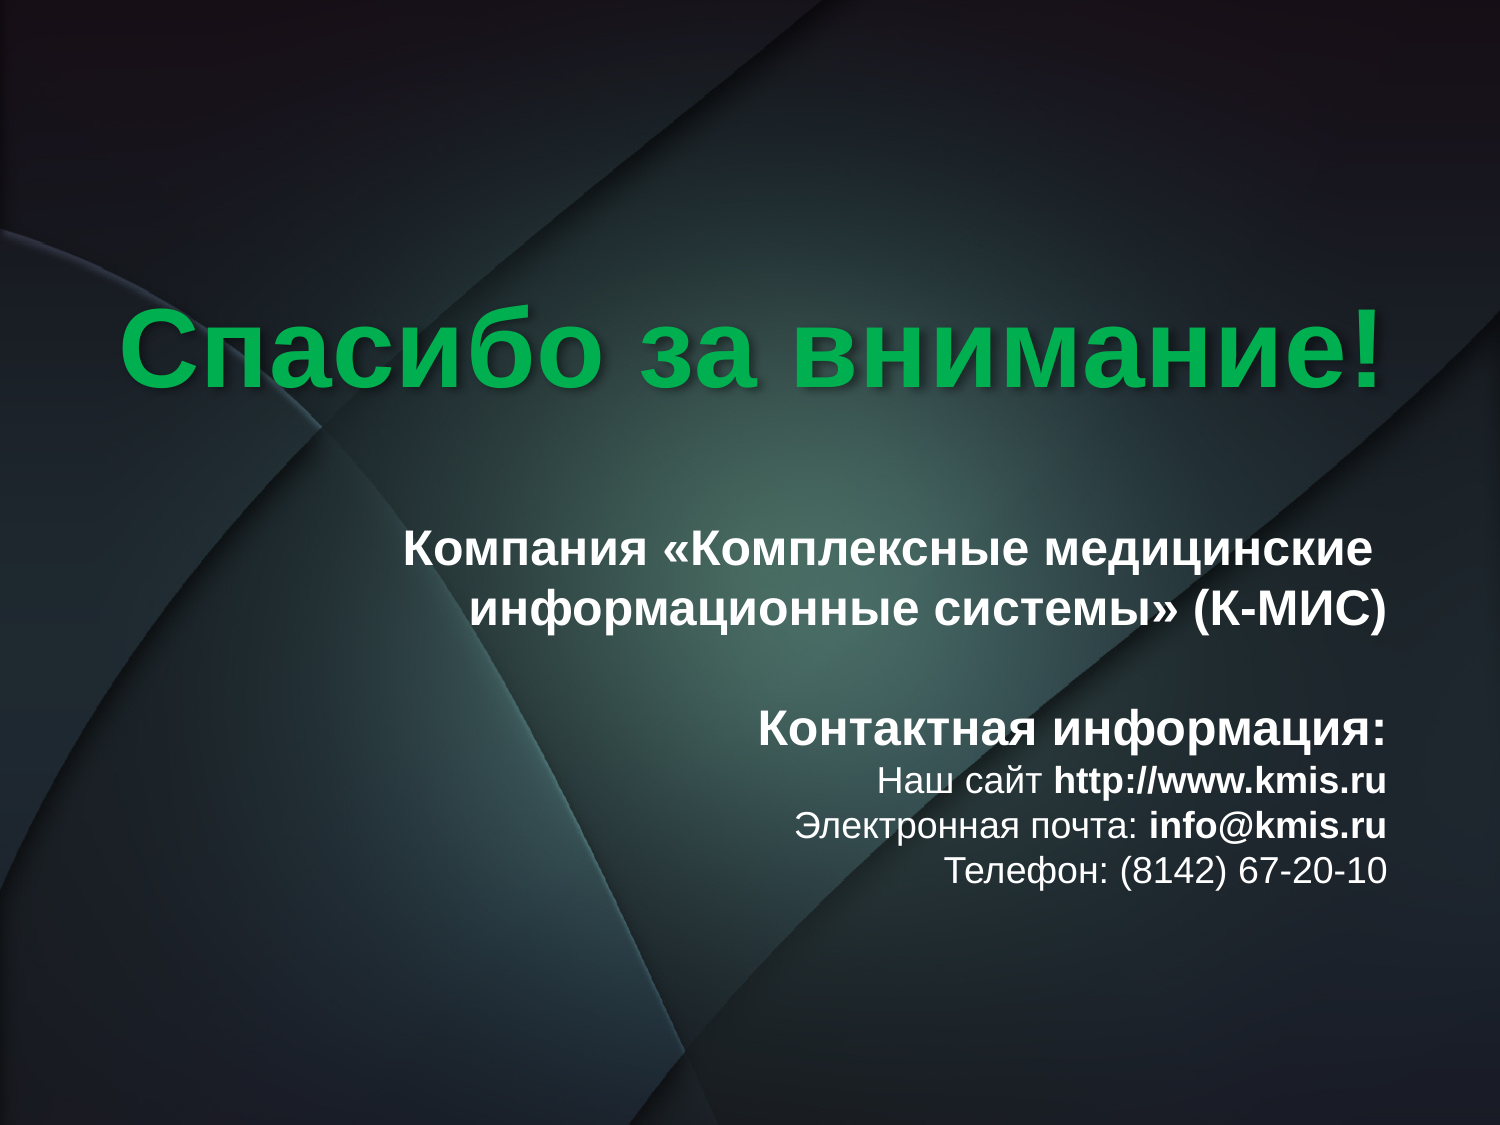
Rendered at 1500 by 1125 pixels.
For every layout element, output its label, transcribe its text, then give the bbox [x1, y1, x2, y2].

title Спасибо за внимание! [103, 267, 1454, 455]
picture [0, 0, 1500, 1125]
text_box Компания «Комплексные медицинские информационные системы» (К-МИС) Контактная информация: Наш сайт http://www.kmis.ru Электронная почта: info@kmis.ru Телефон: (8142) 67-20-10 [29, 508, 1403, 943]
